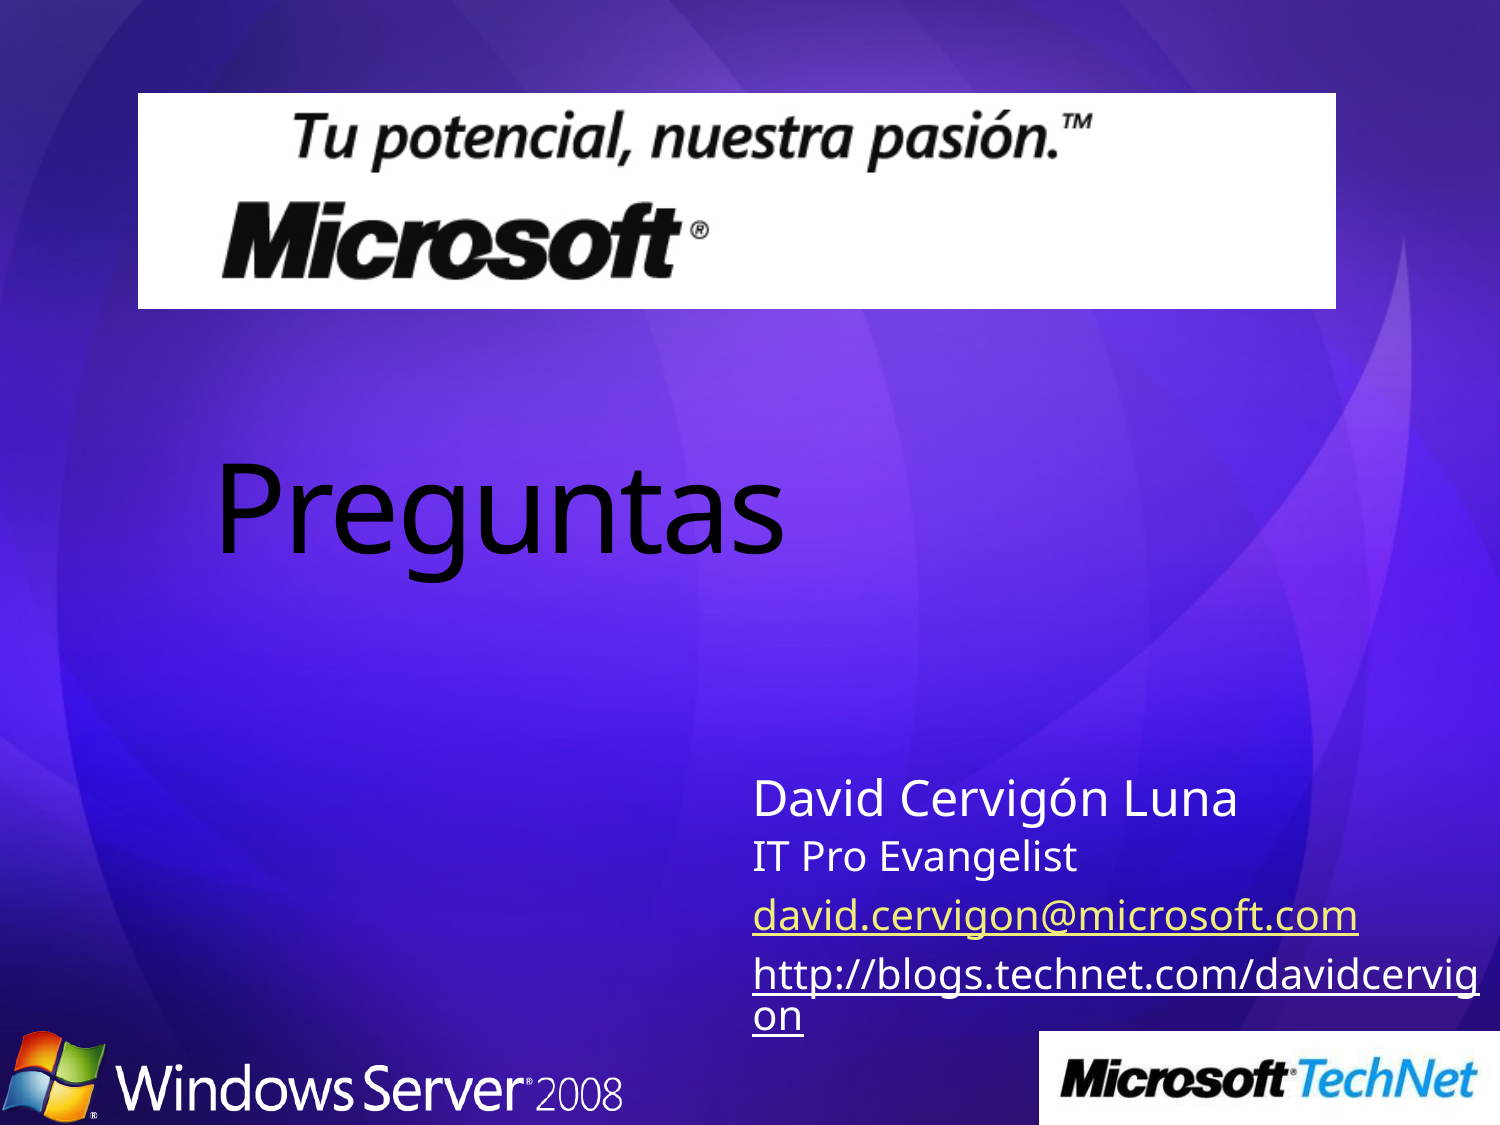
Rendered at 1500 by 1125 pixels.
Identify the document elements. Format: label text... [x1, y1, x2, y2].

title Preguntas [210, 445, 1008, 582]
picture [0, 0, 1500, 1125]
subtitle David Cervigón Luna IT Pro Evangelist david.cervigon@microsoft.com http://blogs.technet.com/davidcervigon [752, 773, 1500, 995]
